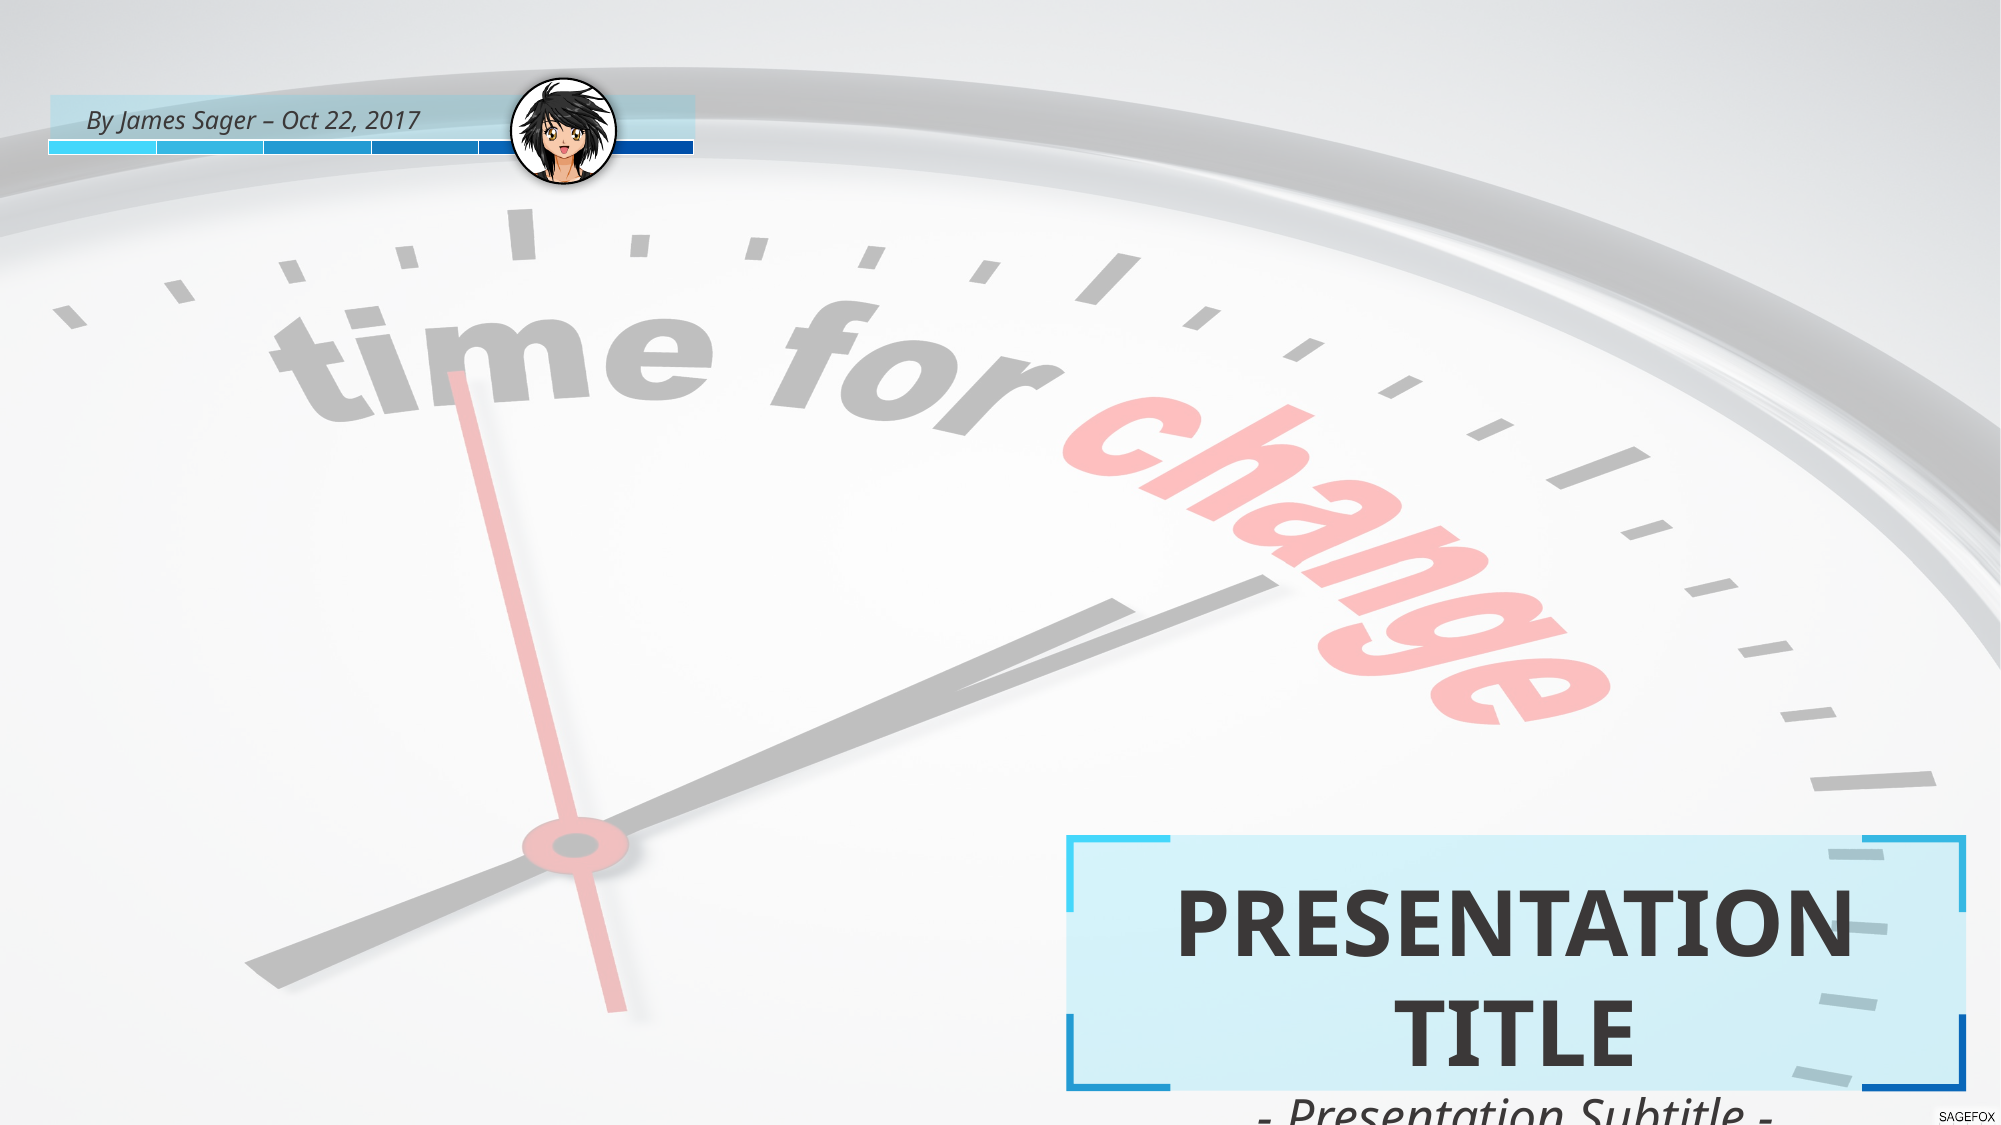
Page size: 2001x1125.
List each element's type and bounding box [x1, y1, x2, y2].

text_box [1066, 835, 1967, 1092]
picture [1936, 1111, 1997, 1125]
text_box [48, 78, 696, 184]
